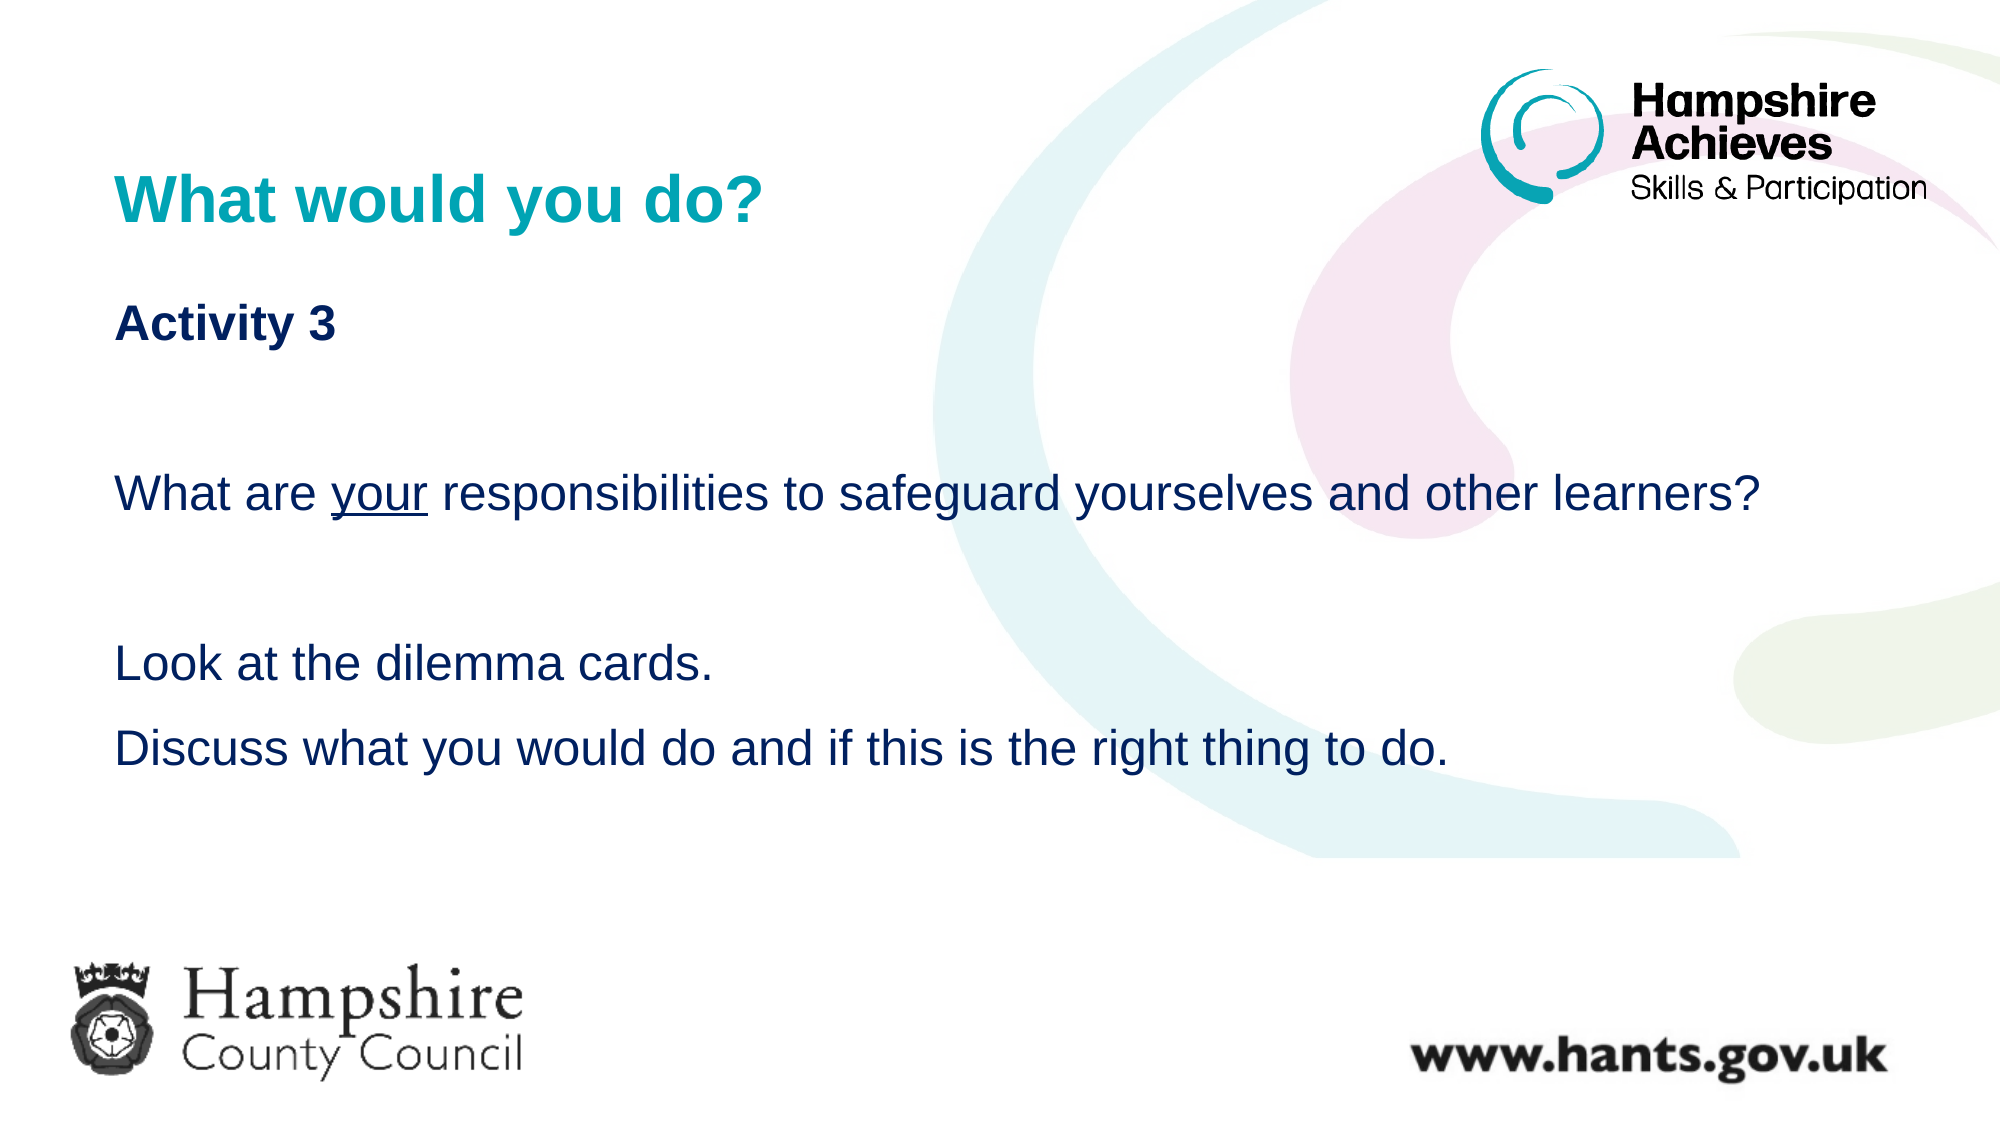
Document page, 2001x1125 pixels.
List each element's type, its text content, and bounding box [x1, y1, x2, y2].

text_box What would you do? [99, 148, 1100, 244]
text_box Activity 3 What are your responsibilities to safeguard yourselves and other learners? Look at the dilemma cards. Discuss what you would do and if this is the right thing to do. [99, 283, 1930, 783]
picture [1481, 69, 1926, 205]
